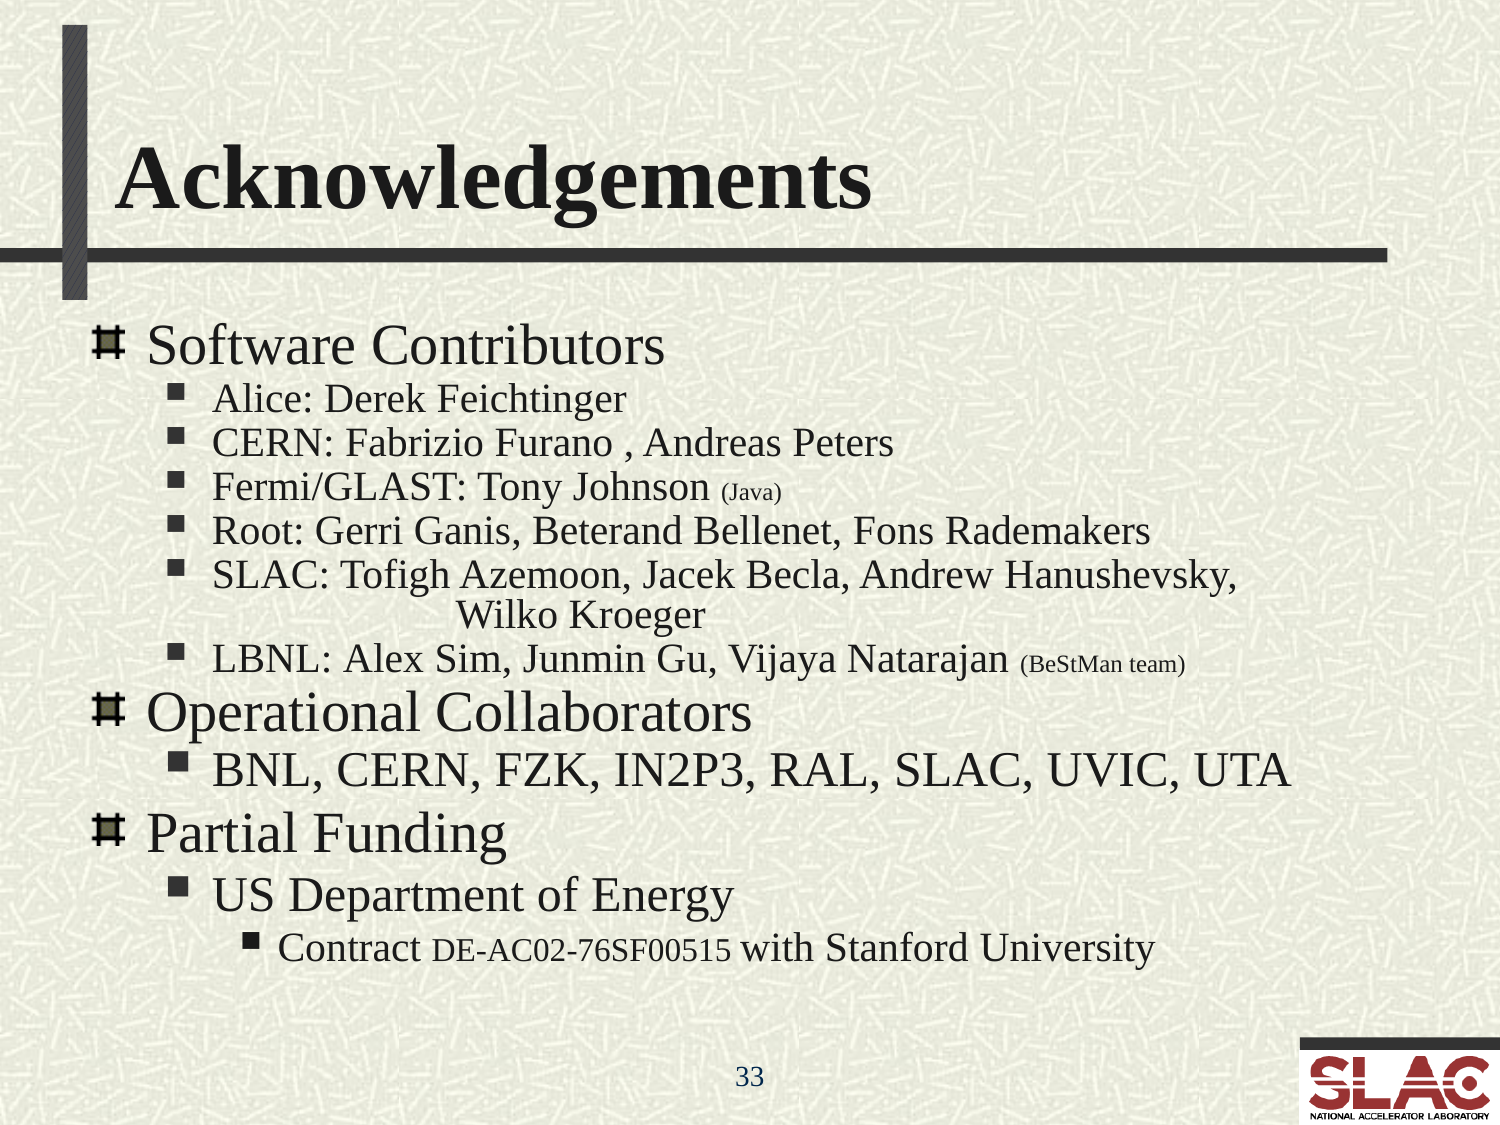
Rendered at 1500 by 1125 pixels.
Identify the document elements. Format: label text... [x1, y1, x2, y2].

title Acknowledgements [99, 46, 1355, 235]
footer 33 [512, 1062, 988, 1101]
picture [0, 0, 1500, 1125]
list Software Contributors Alice: Derek Feichtinger CERN: Fabrizio Furano , Andreas Peters Fermi/GLAST: Tony Johnson (Java) Root: Gerri Ganis, Beterand Bellenet, Fons Rademakers SLAC: Tofigh Azemoon, Jacek Becla, Andrew Hanushevsky, Wilko Kroeger LBNL: Alex Sim, Junmin Gu, Vijaya Natarajan (BeStMan team) Operational Collaborators BNL, CERN, FZK, IN2P3, RAL, SLAC, UVIC, UTA Partial Funding US Department of Energy Contract DE-AC02-76SF00515 with Stanford University [74, 312, 1376, 1026]
